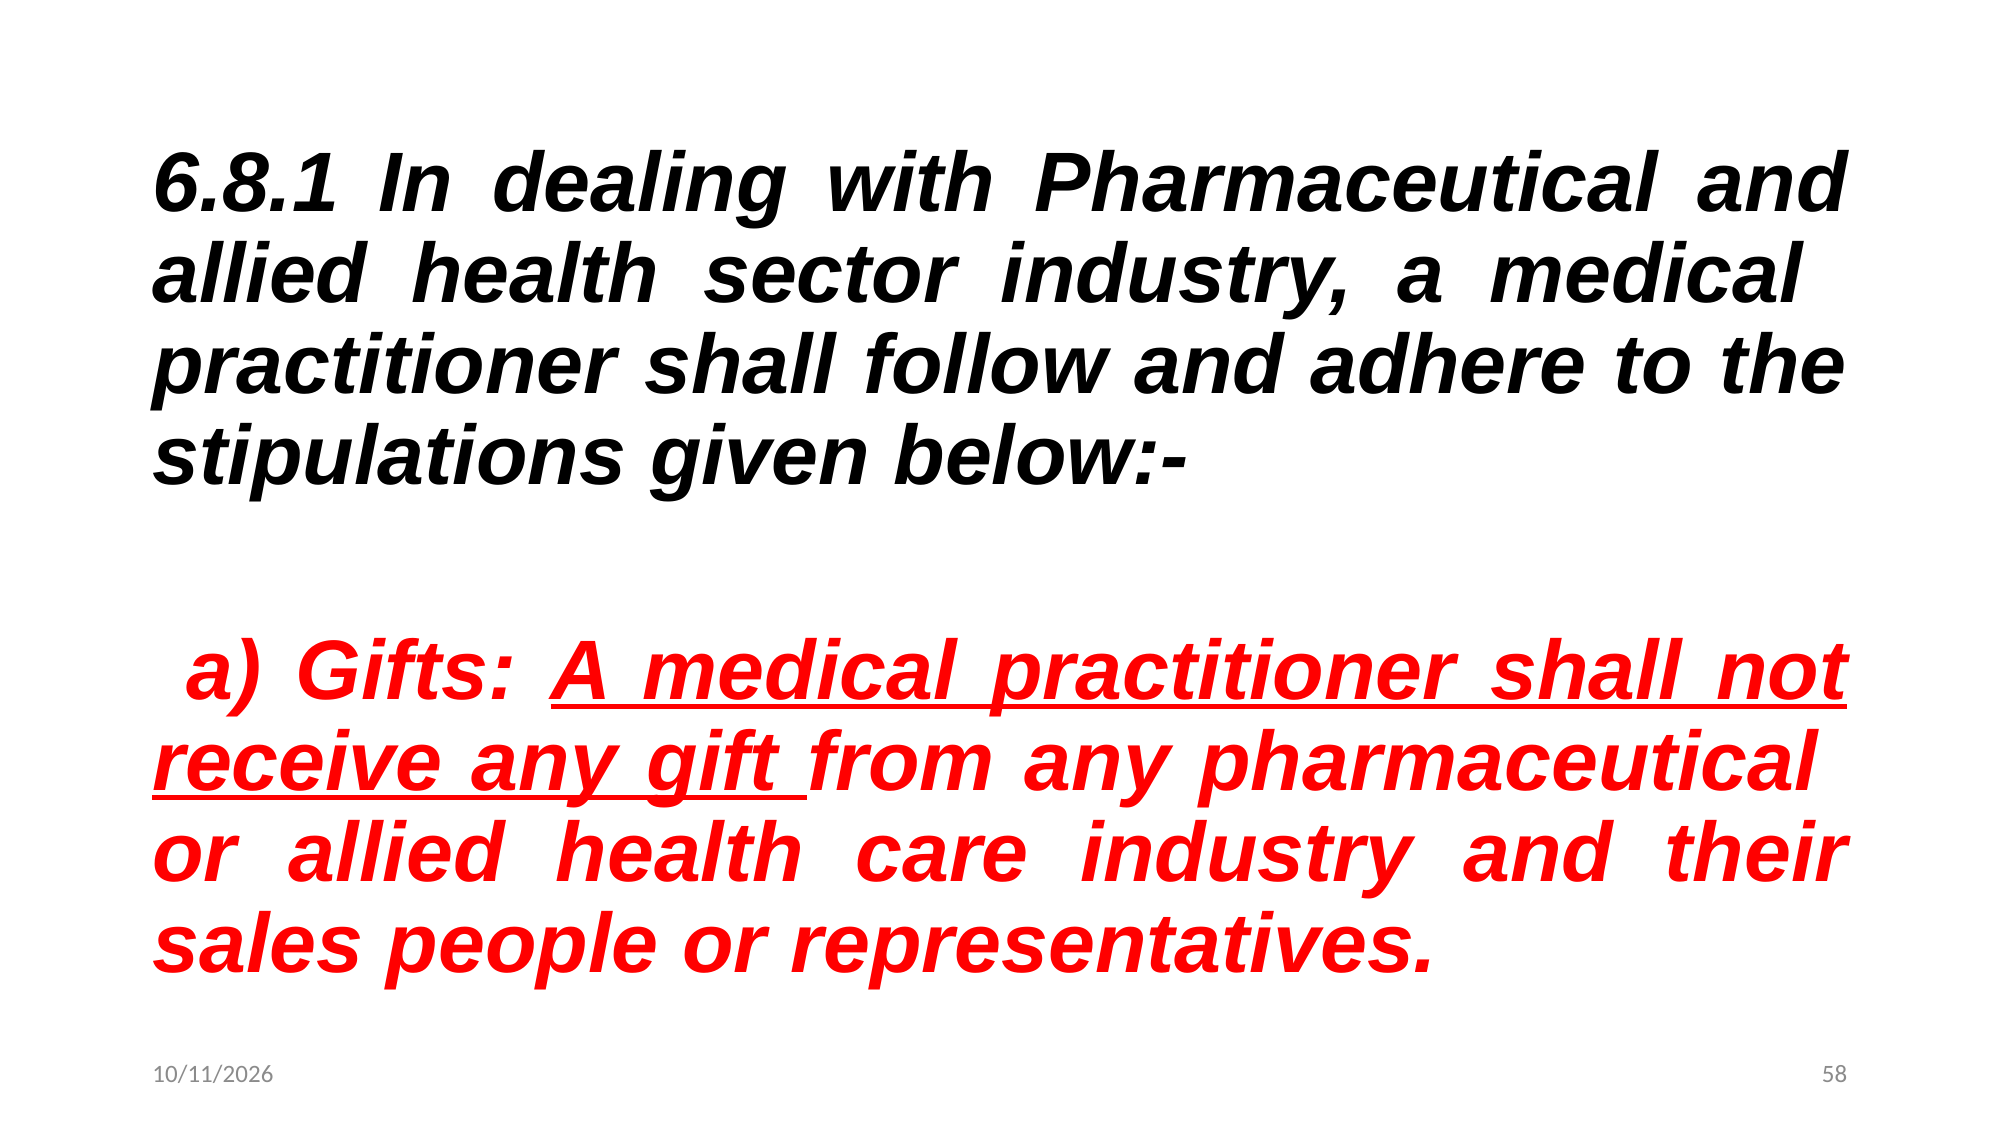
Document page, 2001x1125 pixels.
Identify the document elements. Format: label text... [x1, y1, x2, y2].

slide_number 58 [1412, 1042, 1863, 1103]
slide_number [137, 1042, 588, 1103]
list 6.8.1 In dealing with Pharmaceutical and allied health sector industry, a medical practitioner shall follow and adhere to the stipulations given below:- a) Gifts: A medical practitioner shall not receive any gift from any pharmaceutical or allied health care industry and their sales people or representatives. [137, 131, 1863, 1014]
